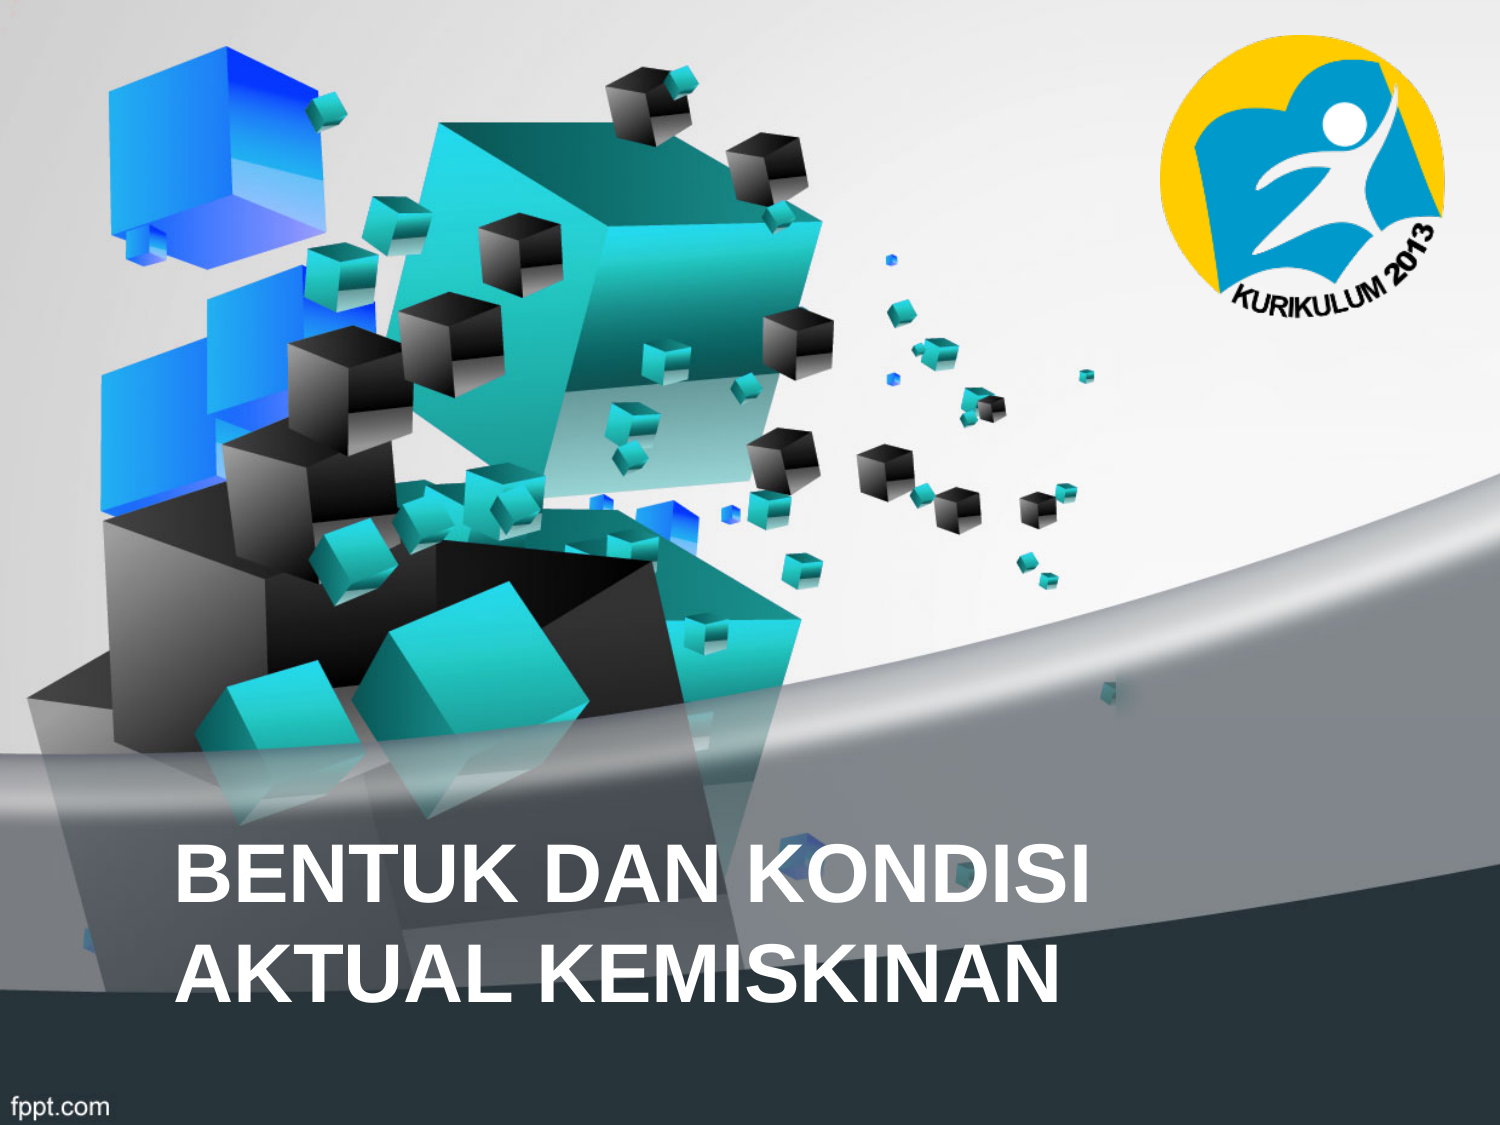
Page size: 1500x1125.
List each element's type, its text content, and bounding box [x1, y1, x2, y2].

title BENTUK DAN KONDISI AKTUAL KEMISKINAN [158, 866, 1395, 973]
picture [0, 0, 1500, 1125]
